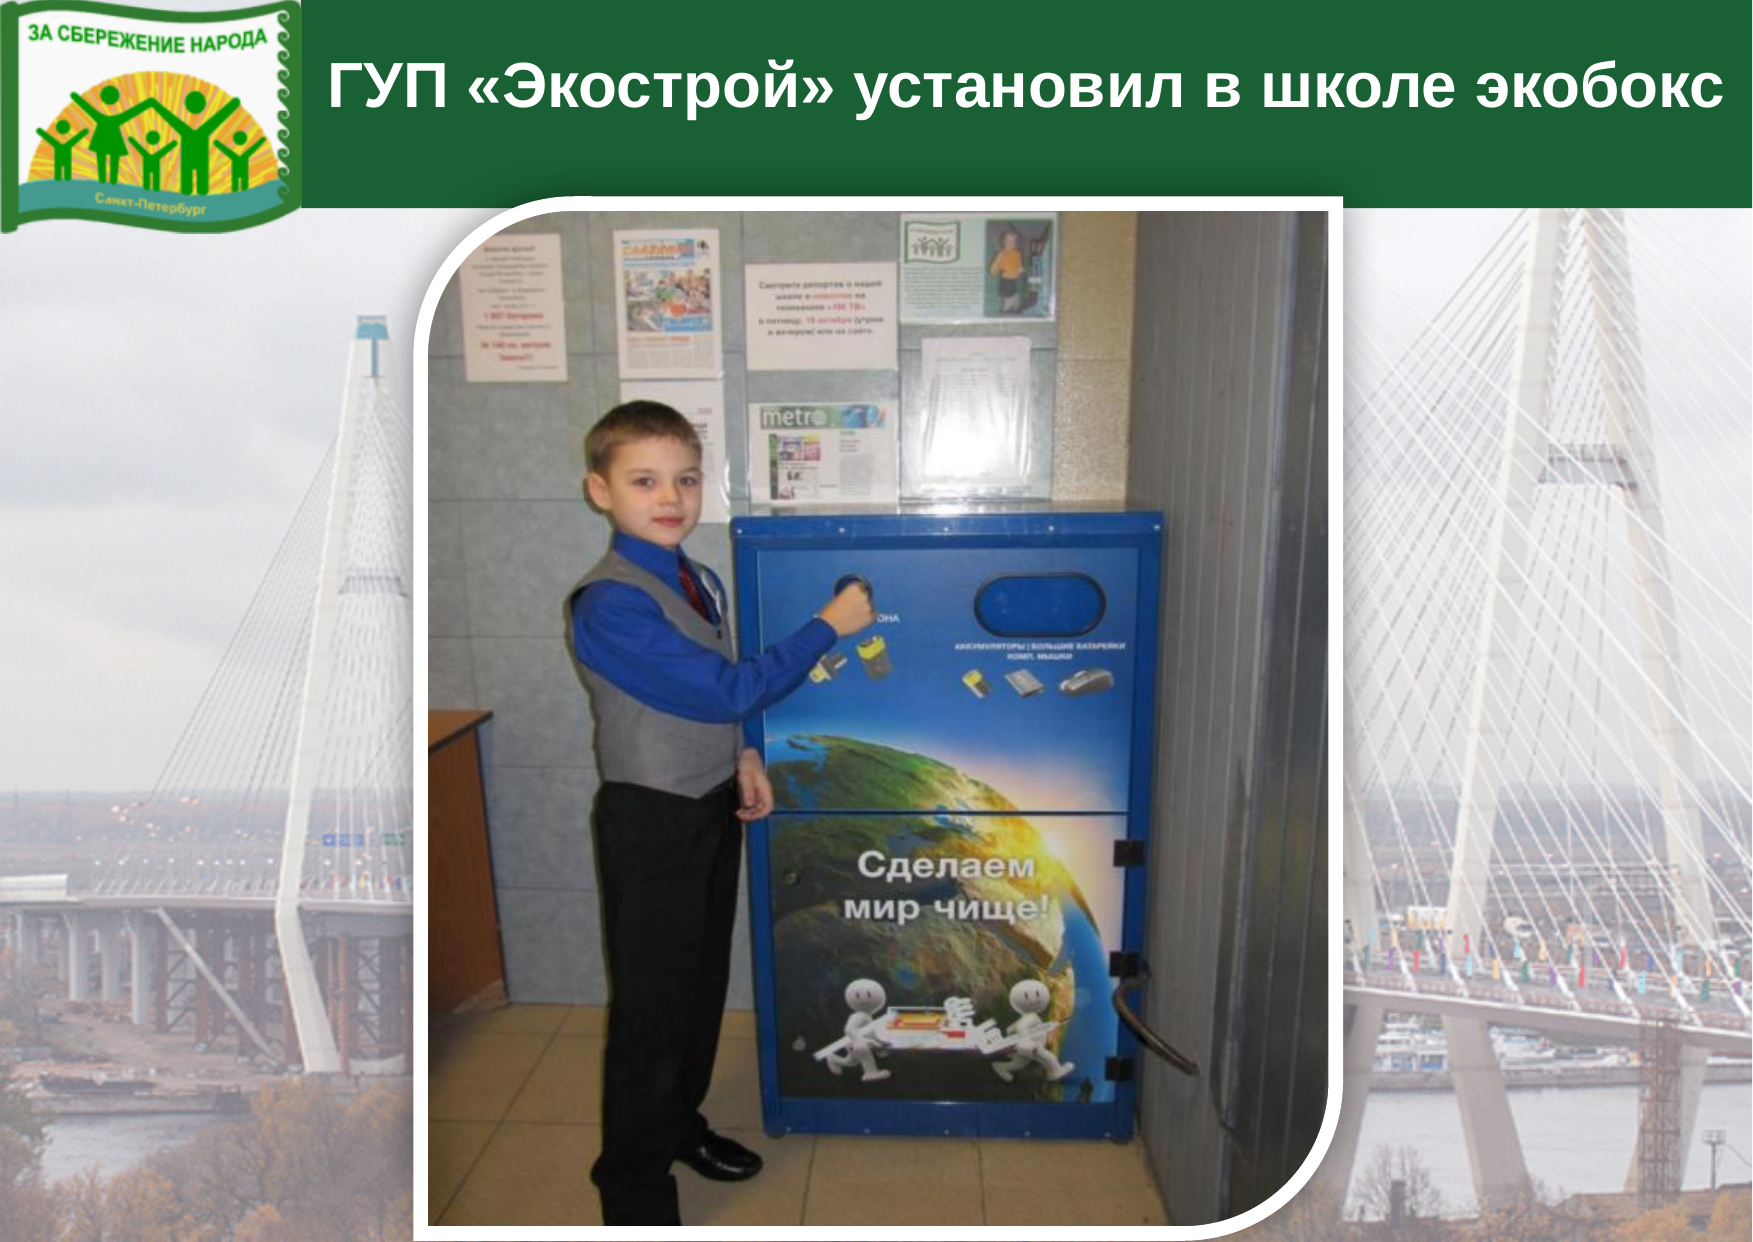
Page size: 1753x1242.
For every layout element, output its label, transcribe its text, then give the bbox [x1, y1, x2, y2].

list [420, 203, 1336, 1234]
text_box [306, 165, 1753, 210]
picture [0, 0, 1753, 1242]
title ГУП «Экострой» установил в школе экобокс [303, 0, 1753, 165]
